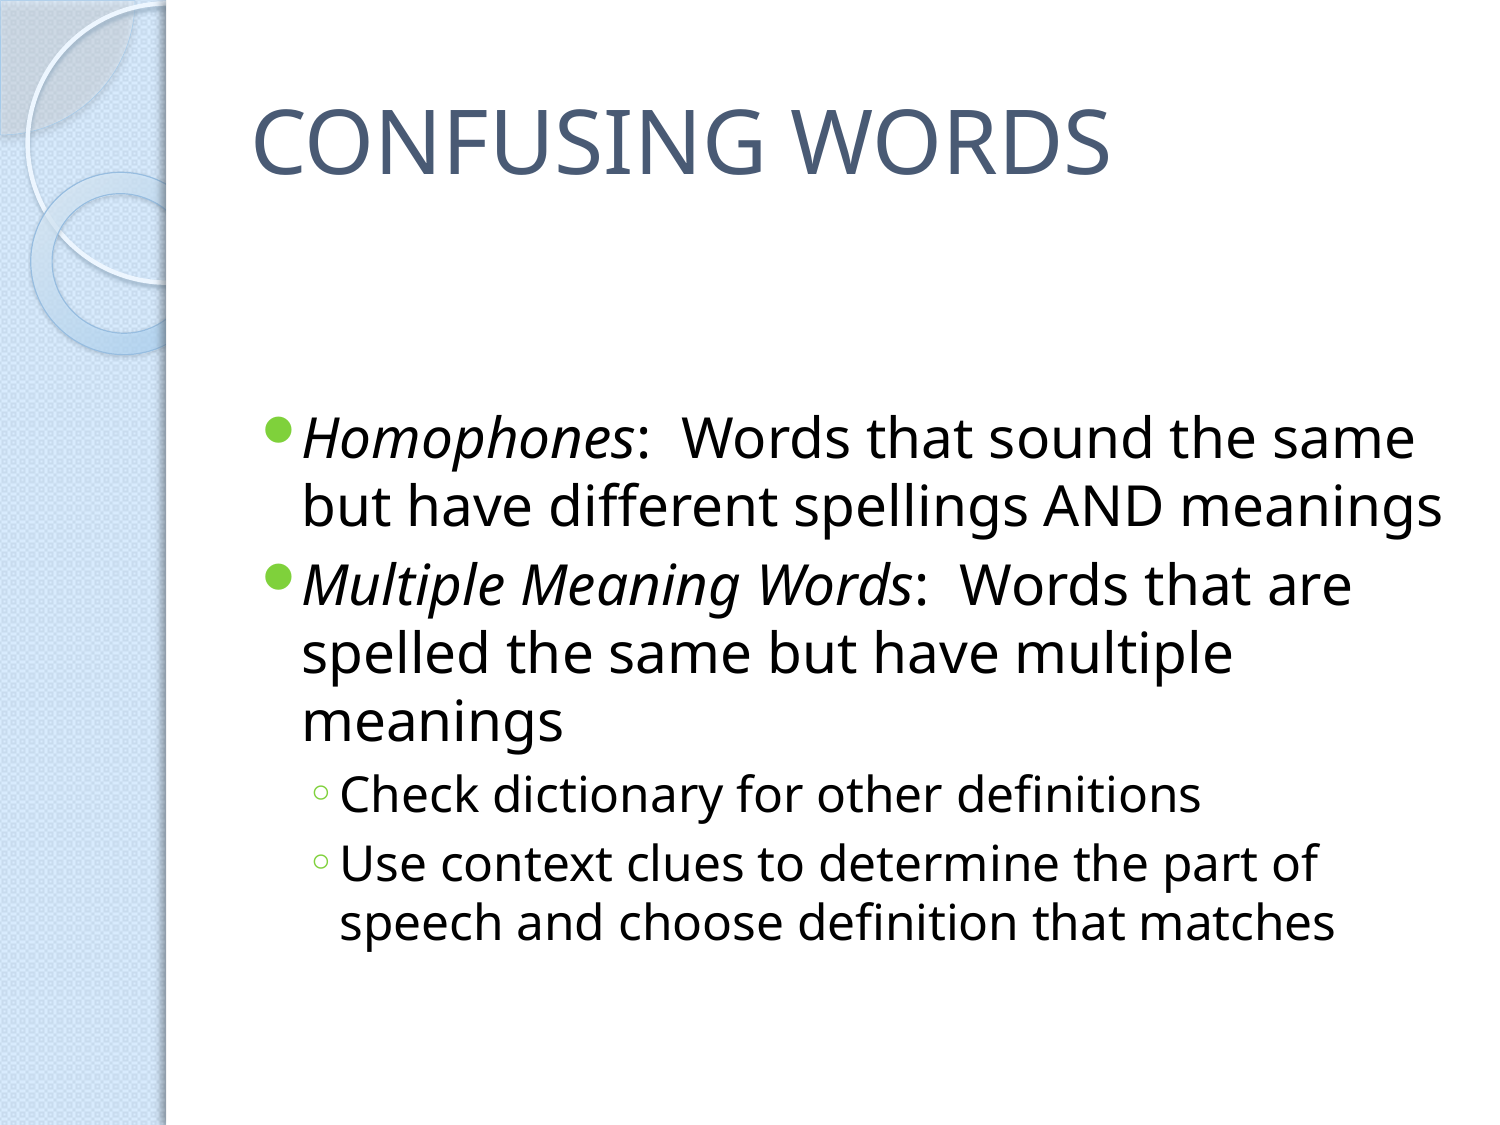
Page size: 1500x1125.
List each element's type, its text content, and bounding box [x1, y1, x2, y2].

list Homophones: Words that sound the same but have different spellings AND meanings Multiple Meaning Words: Words that are spelled the same but have multiple meanings Check dictionary for other definitions Use context clues to determine the part of speech and choose definition that matches [235, 237, 1466, 1025]
title CONFUSING WORDS [235, 45, 1466, 233]
